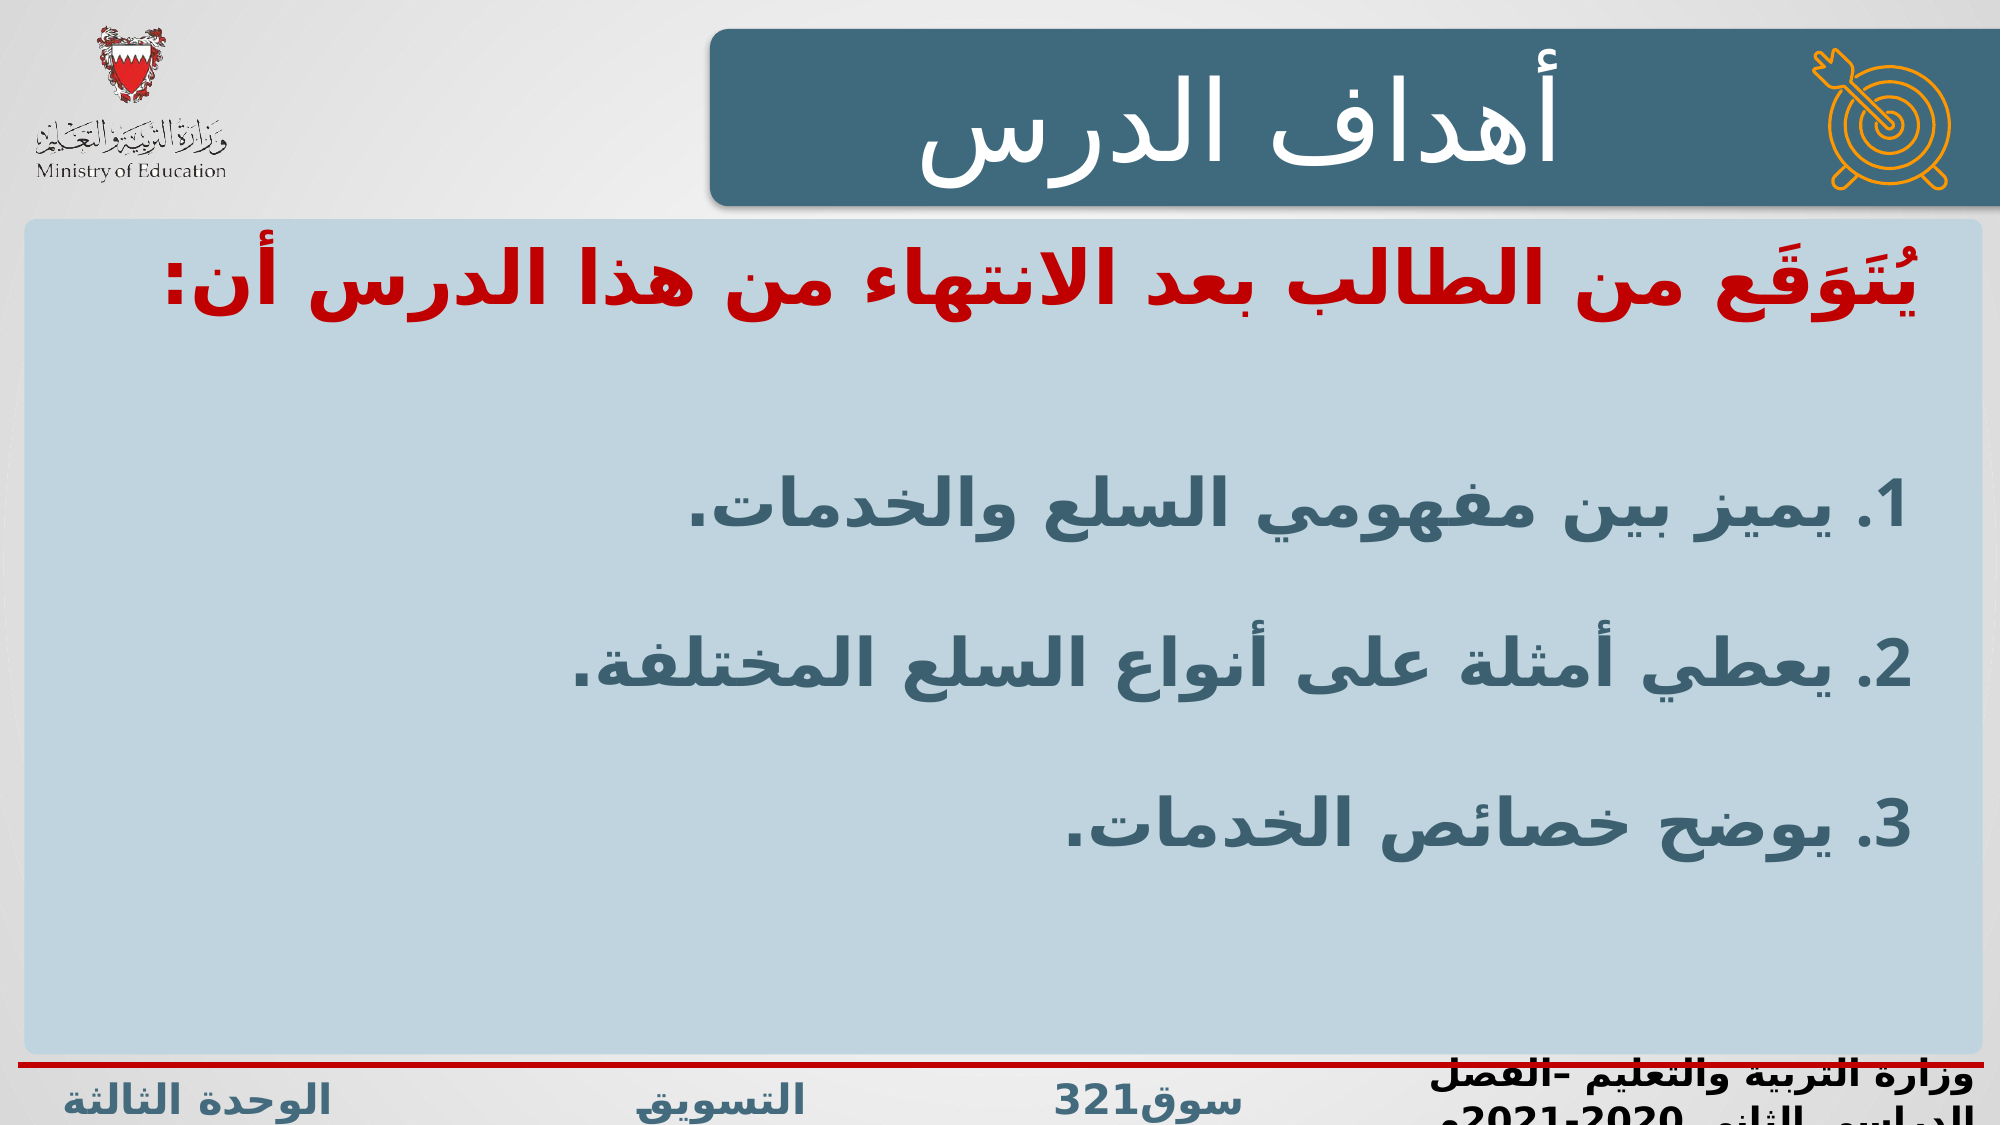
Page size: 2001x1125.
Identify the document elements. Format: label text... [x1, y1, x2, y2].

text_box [1813, 49, 1950, 189]
picture [0, 2, 270, 211]
text_box سوق321 التسويق الوحدة الثالثة الفصل السادس: السلع والخدمات [0, 1065, 1260, 1125]
text_box [708, 27, 2000, 208]
text_box أهداف الدرس [900, 41, 1579, 192]
text_box وزارة التربية والتعليم –الفصل الدراسي الثاني 2020-2021م [1285, 1063, 1991, 1125]
text_box يُتَوَقَع من الطالب بعد الانتهاء من هذا الدرس أن: يميز بين مفهومي السلع والخدمات. يعطي أمثلة على أنواع السلع المختلفة. يوضح خصائص الخدمات. [23, 218, 1984, 1056]
